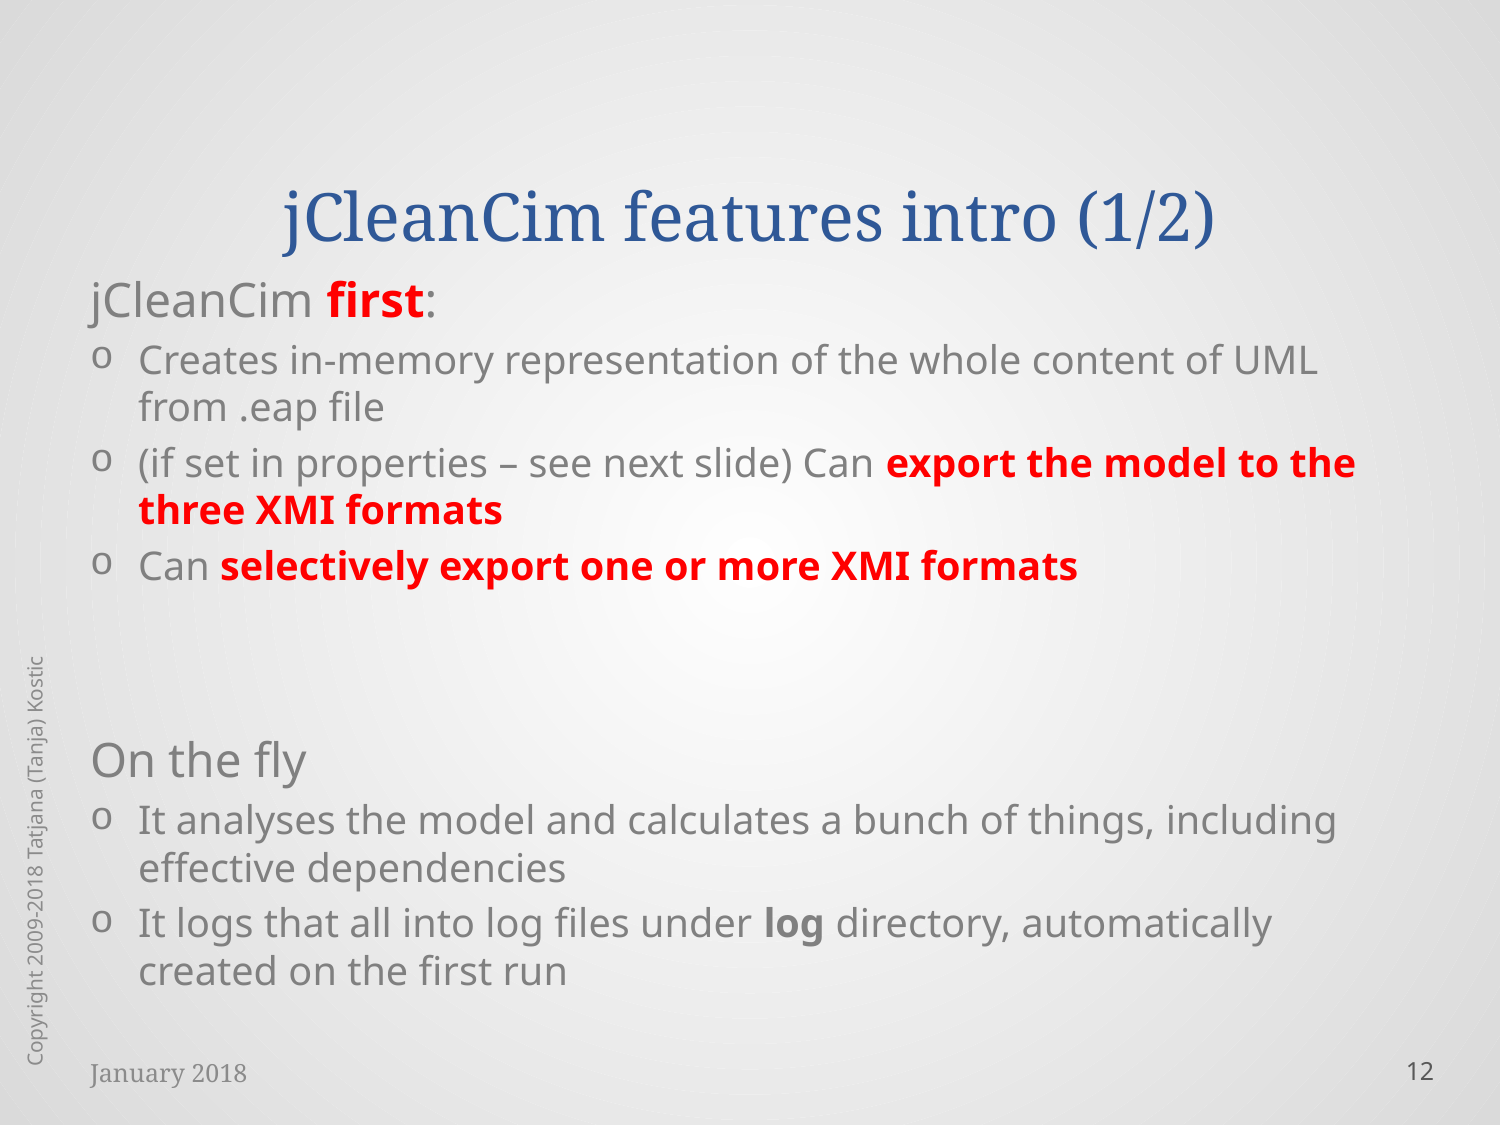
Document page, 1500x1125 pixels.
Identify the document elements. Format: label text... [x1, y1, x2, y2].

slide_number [75, 1042, 313, 1103]
title jCleanCim features intro (1/2) [75, 0, 1425, 262]
list jCleanCim first: Creates in-memory representation of the whole content of UML from .eap file (if set in properties – see next slide) Can export the model to the three XMI formats Can selectively export one or more XMI formats On the fly It analyses the model and calculates a bunch of things, including effective dependencies It logs that all into log files under log directory, automatically created on the first run [75, 262, 1425, 1005]
slide_number 12 [1401, 1042, 1494, 1103]
footer Copyright 2009-2018 Tatjana (Tanja) Kostic [18, 621, 54, 1101]
